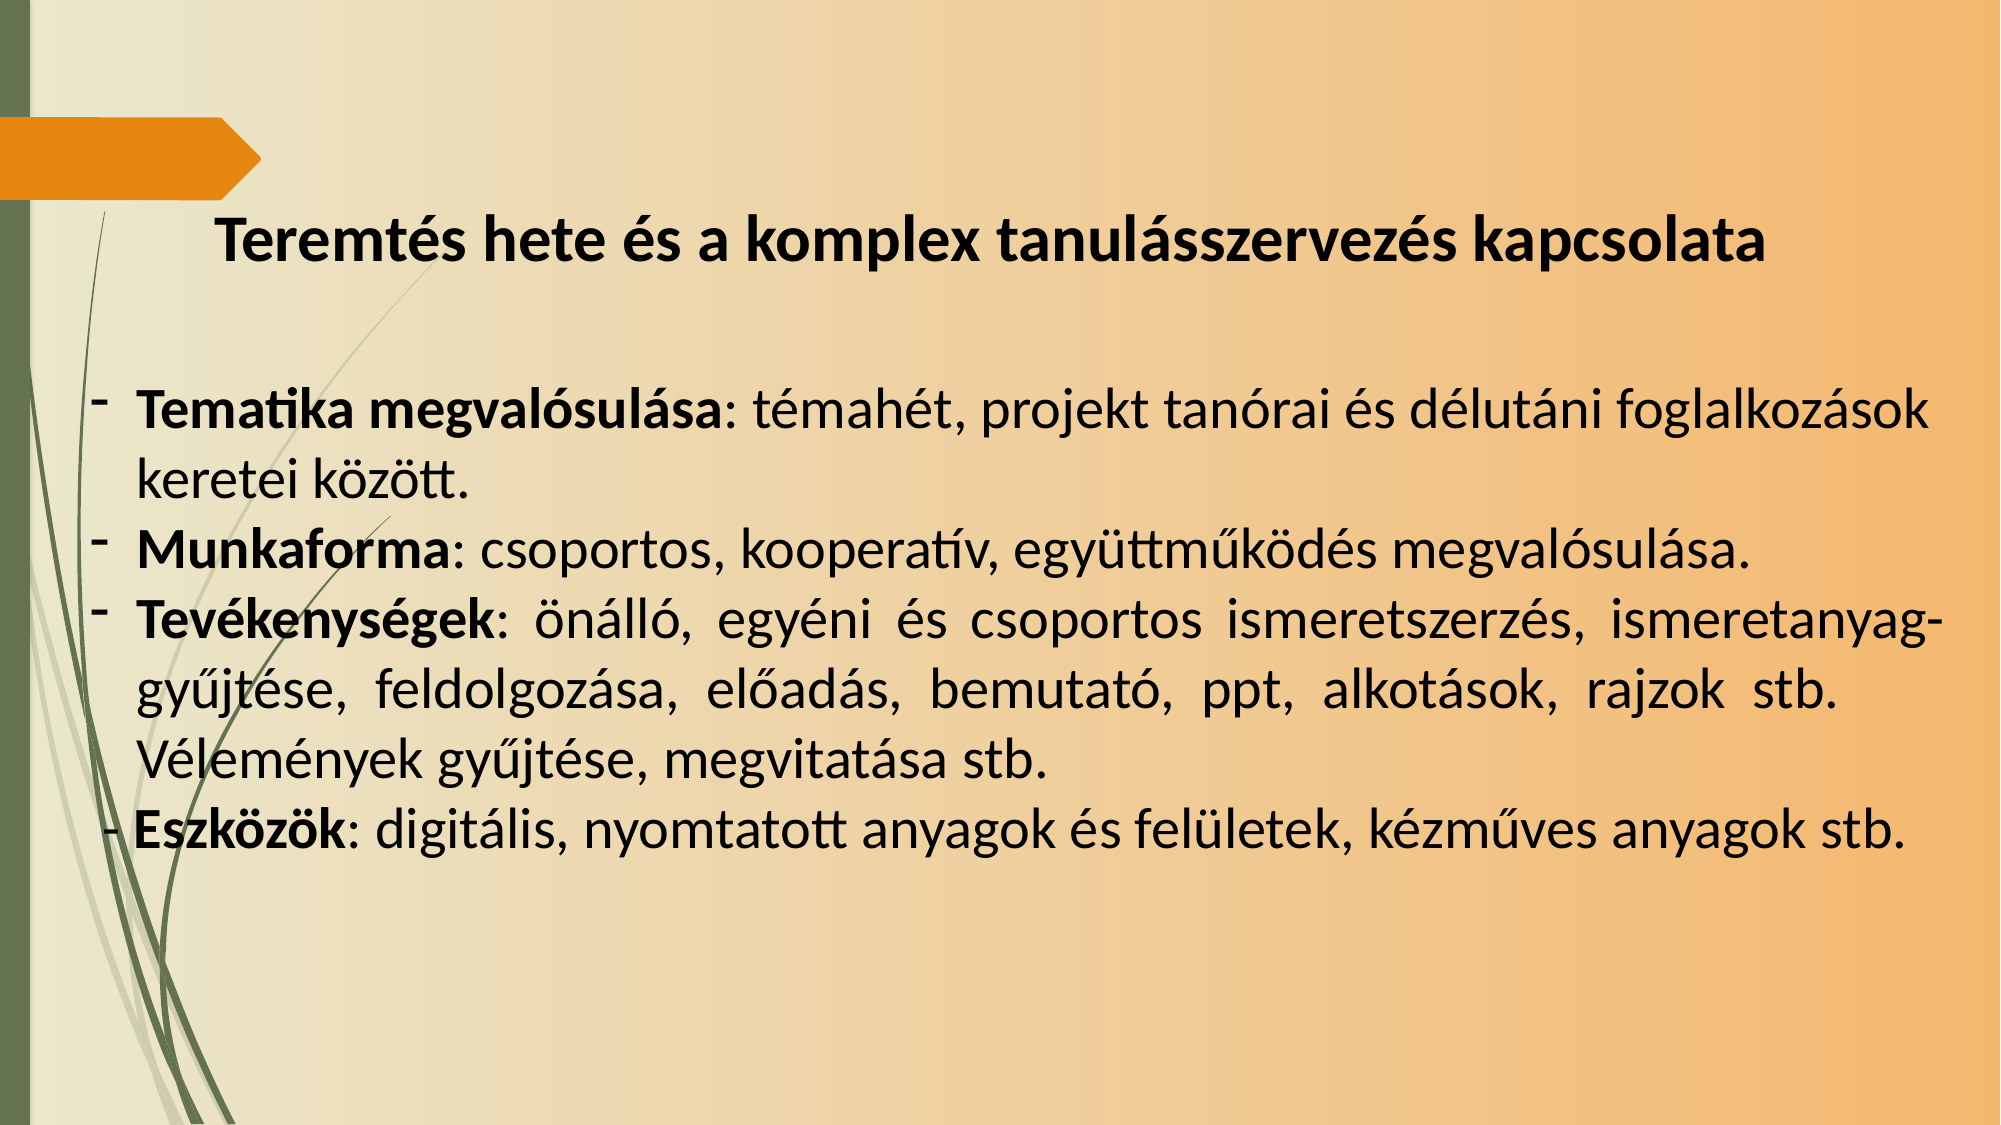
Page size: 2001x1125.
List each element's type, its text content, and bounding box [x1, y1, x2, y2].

text_box Teremtés hete és a komplex tanulásszervezés kapcsolata [96, 187, 1887, 283]
text_box Tematika megvalósulása: témahét, projekt tanórai és délutáni foglalkozások keretei között. Munkaforma: csoportos, kooperatív, együttműködés megvalósulása. Tevékenységek: önálló, egyéni és csoportos ismeretszerzés, ismeretanyag-gyűjtése, feldolgozása, előadás, bemutató, ppt, alkotások, rajzok stb. Vélemények gyűjtése, megvitatása stb. - Eszközök: digitális, nyomtatott anyagok és felületek, kézműves anyagok stb. [74, 363, 1961, 868]
